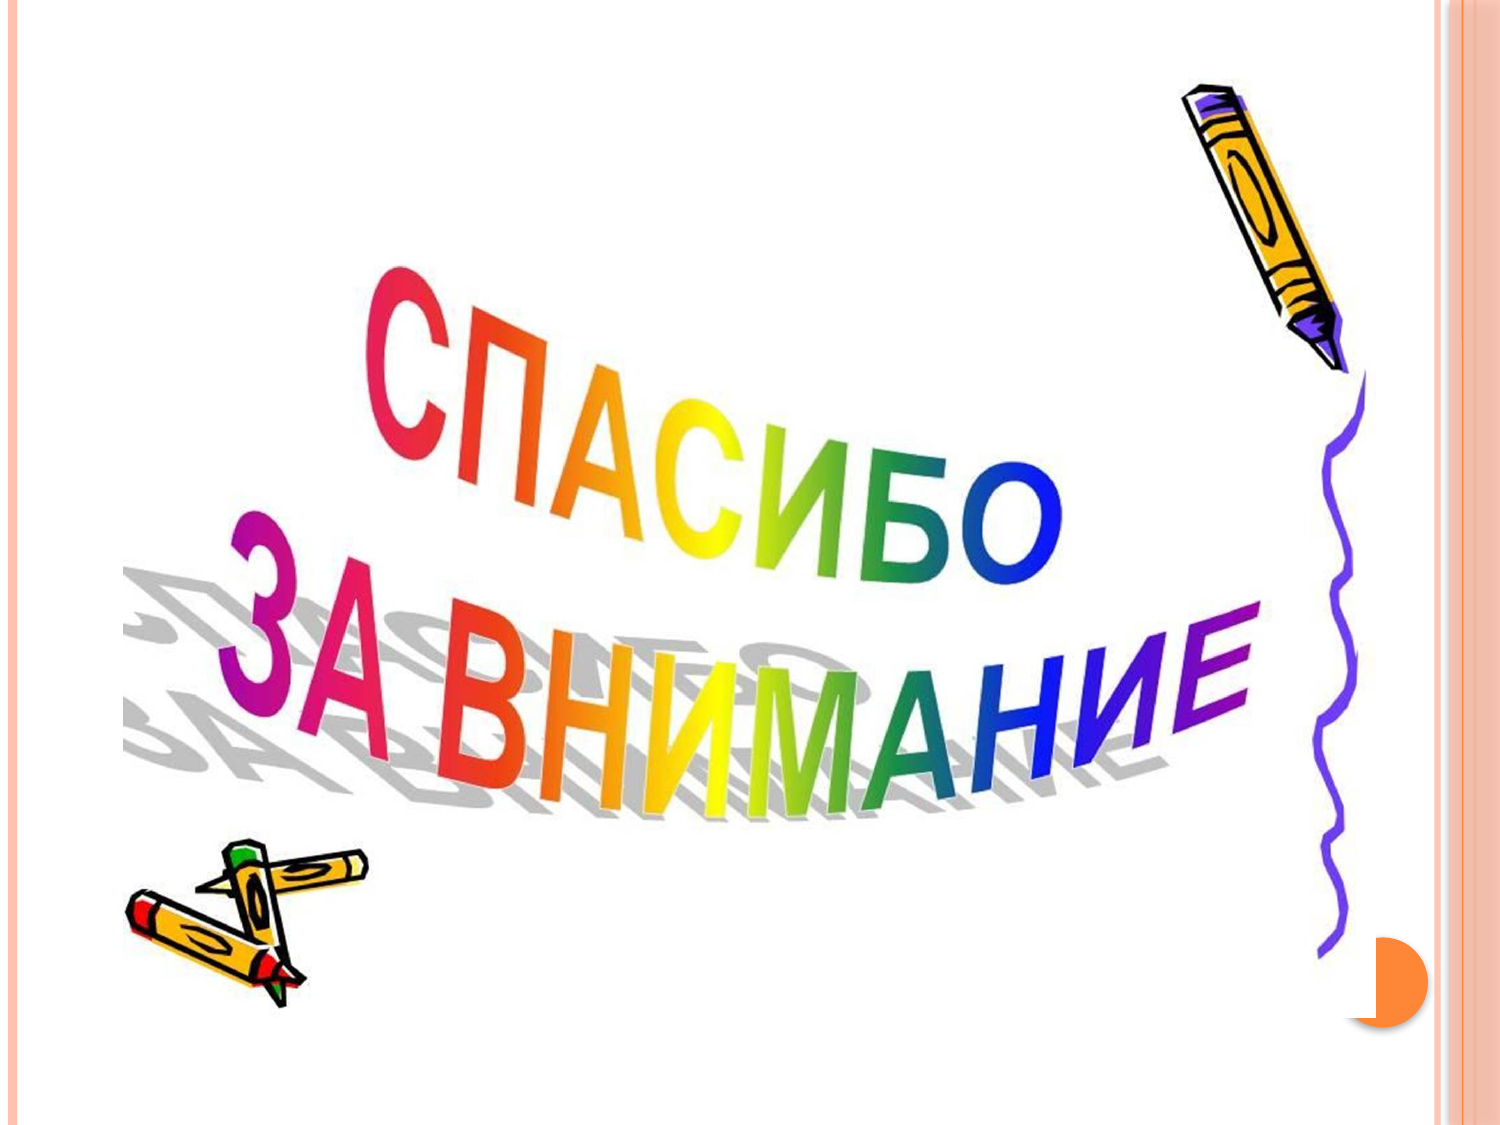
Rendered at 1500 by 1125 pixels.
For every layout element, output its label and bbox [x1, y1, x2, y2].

picture [123, 77, 1377, 1018]
